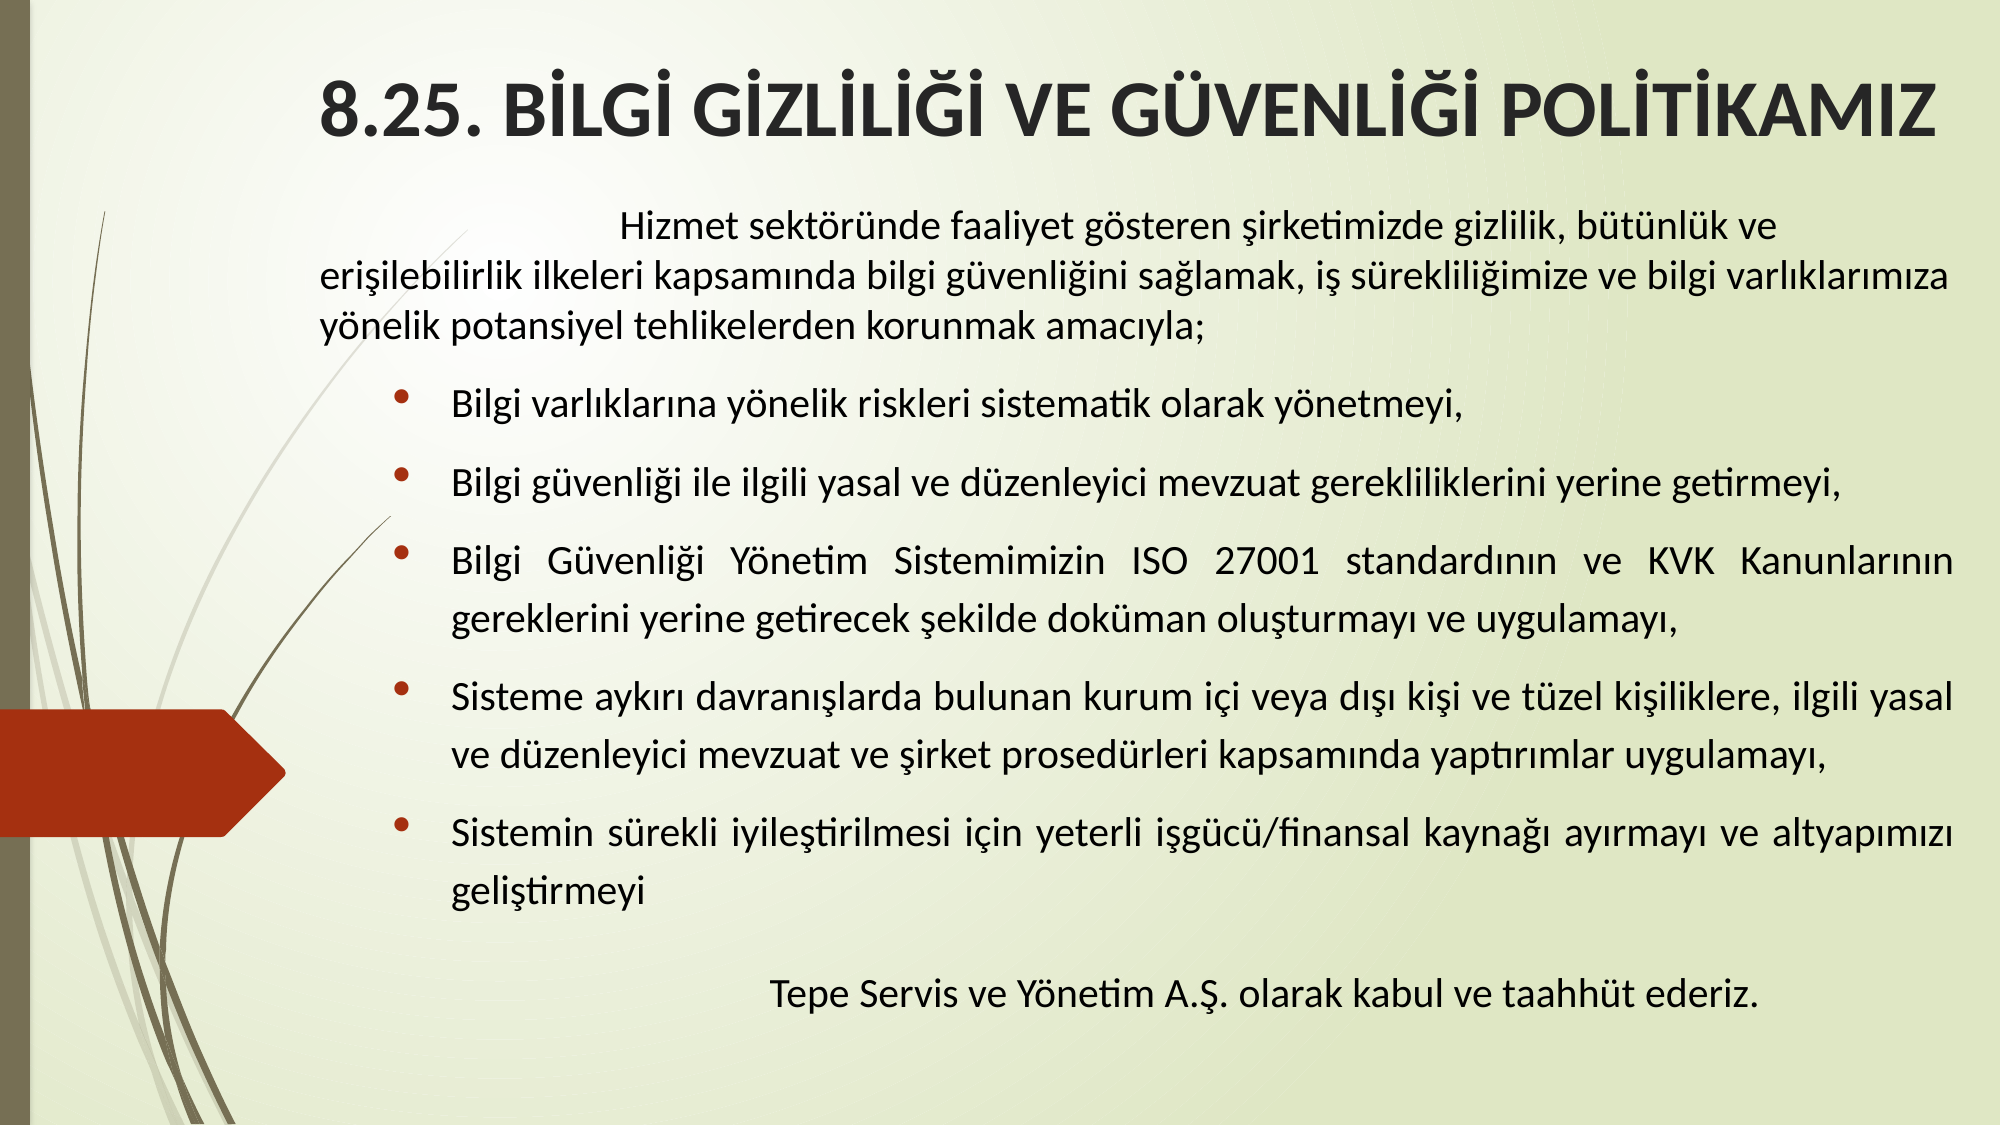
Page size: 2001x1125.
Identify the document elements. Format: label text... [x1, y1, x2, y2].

subtitle Hizmet sektöründe faaliyet gösteren şirketimizde gizlilik, bütünlük ve erişilebilirlik ilkeleri kapsamında bilgi güvenliğini sağlamak, iş sürekliliğimize ve bilgi varlıklarımıza yönelik potansiyel tehlikelerden korunmak amacıyla; Bilgi varlıklarına yönelik riskleri sistematik olarak yönetmeyi, Bilgi güvenliği ile ilgili yasal ve düzenleyici mevzuat gerekliliklerini yerine getirmeyi, Bilgi Güvenliği Yönetim Sistemimizin ISO 27001 standardının ve KVK Kanunlarının gereklerini yerine getirecek şekilde doküman oluşturmayı ve uygulamayı, Sisteme aykırı davranışlarda bulunan kurum içi veya dışı kişi ve tüzel kişiliklere, ilgili yasal ve düzenleyici mevzuat ve şirket prosedürleri kapsamında yaptırımlar uygulamayı, Sistemin sürekli iyileştirilmesi için yeterli işgücü/finansal kaynağı ayırmayı ve altyapımızı geliştirmeyi Tepe Servis ve Yönetim A.Ş. olarak kabul ve taahhüt ederiz. [304, 189, 1971, 1125]
title 8.25. BİLGİ GİZLİLİĞİ VE GÜVENLİĞİ POLİTİKAMIZ [304, 45, 1971, 160]
